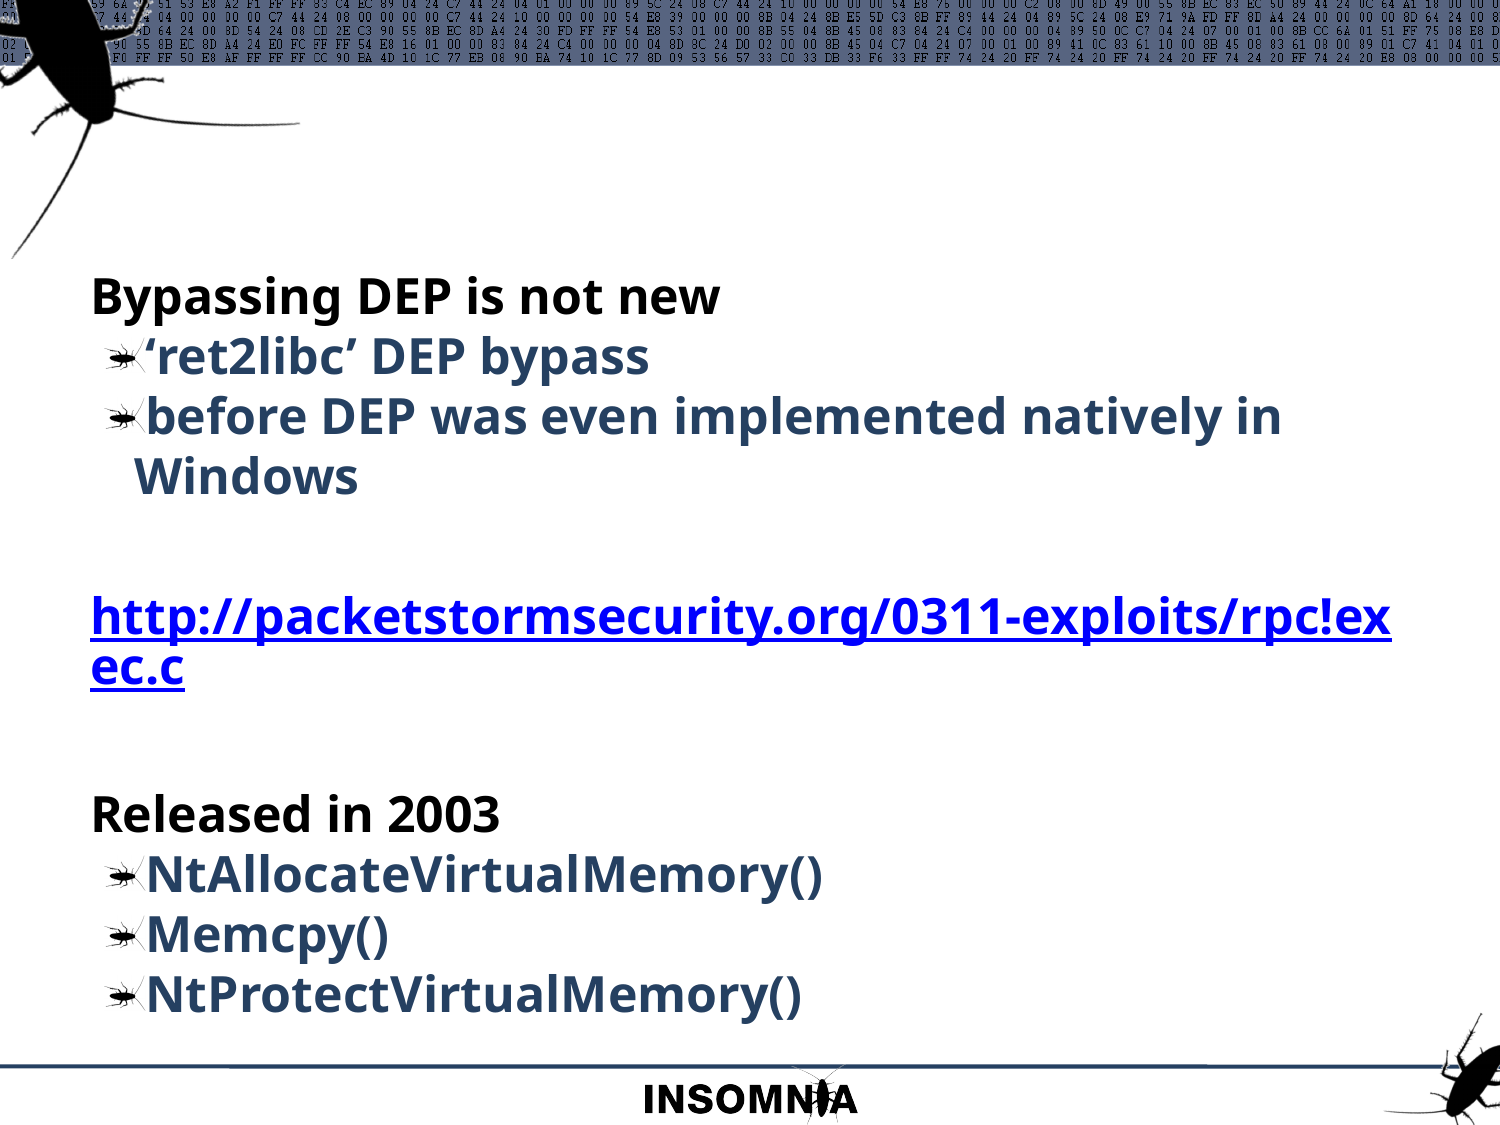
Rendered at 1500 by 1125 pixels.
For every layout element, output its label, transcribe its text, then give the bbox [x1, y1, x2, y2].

picture [104, 855, 146, 891]
picture [104, 975, 146, 1011]
picture [0, 0, 301, 259]
picture [644, 1062, 859, 1125]
list Bypassing DEP is not new ‘ret2libc’ DEP bypass before DEP was even implemented natively in Windows http://packetstormsecurity.org/0311-exploits/rpc!exec.c Released in 2003 NtAllocateVirtualMemory() Memcpy() NtProtectVirtualMemory() [75, 117, 1425, 1055]
picture [1383, 998, 1500, 1125]
picture [104, 397, 146, 433]
picture [104, 915, 146, 951]
picture [104, 337, 146, 373]
